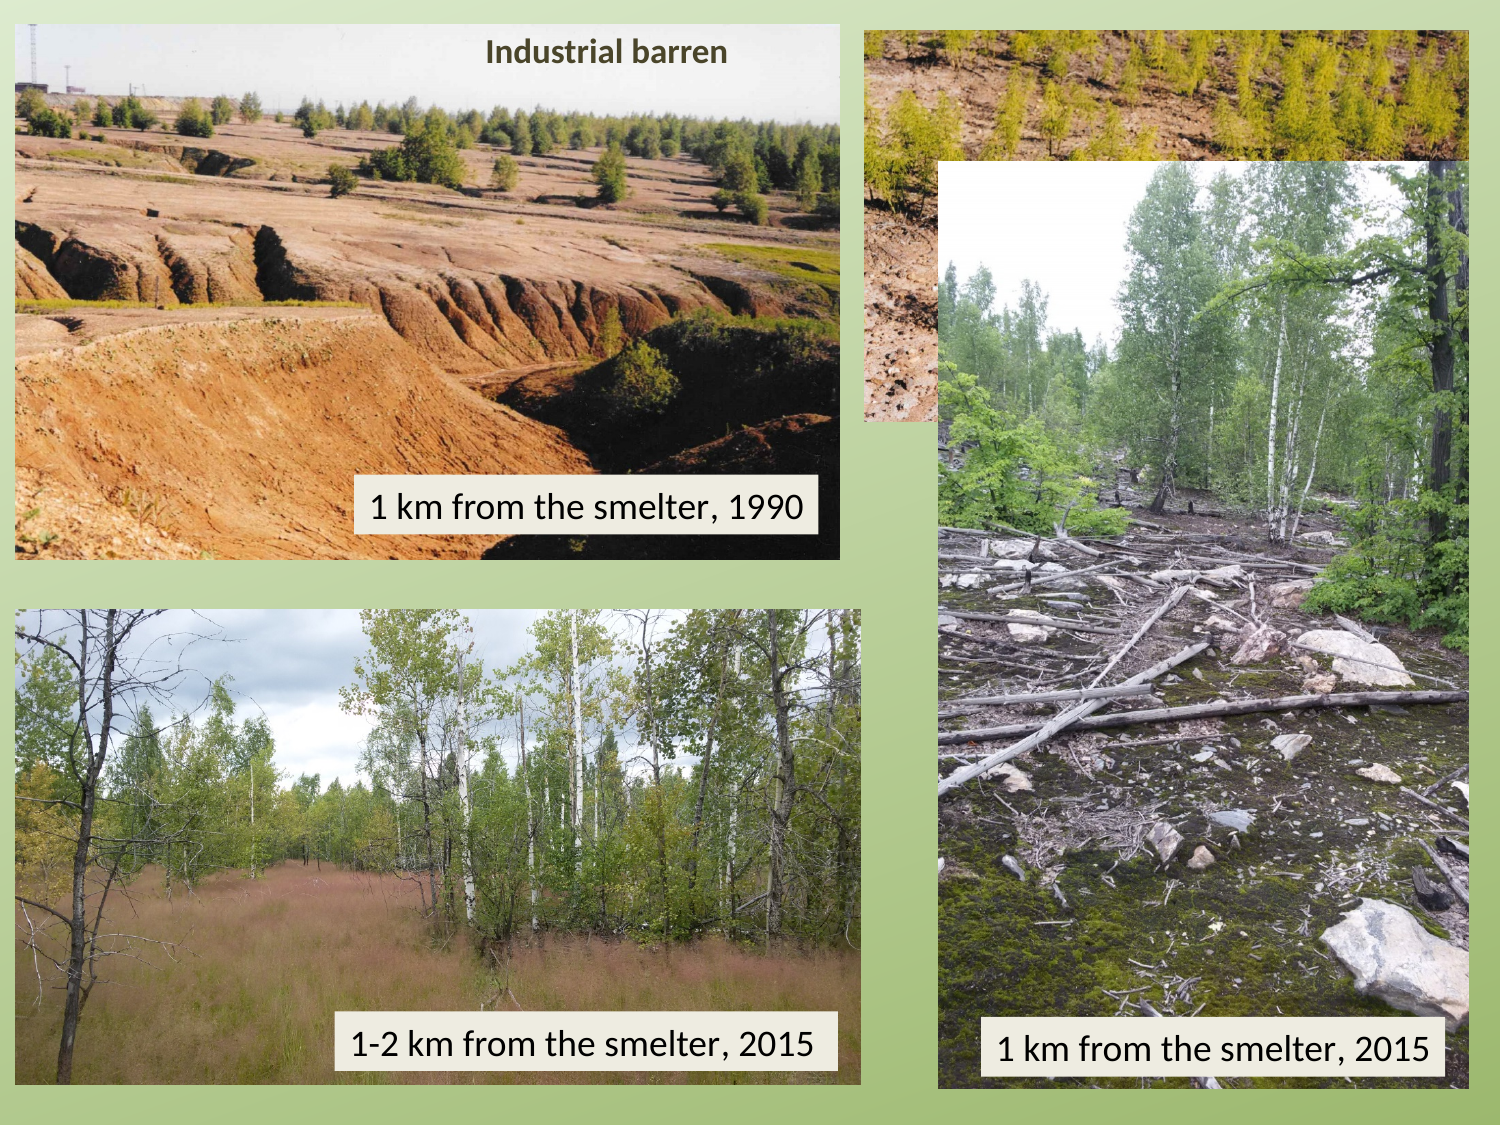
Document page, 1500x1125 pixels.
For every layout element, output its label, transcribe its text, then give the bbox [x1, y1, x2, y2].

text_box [15, 161, 1469, 1090]
picture [864, 30, 1469, 161]
picture [15, 24, 840, 161]
text_box Industrial barren [0, 21, 1342, 97]
